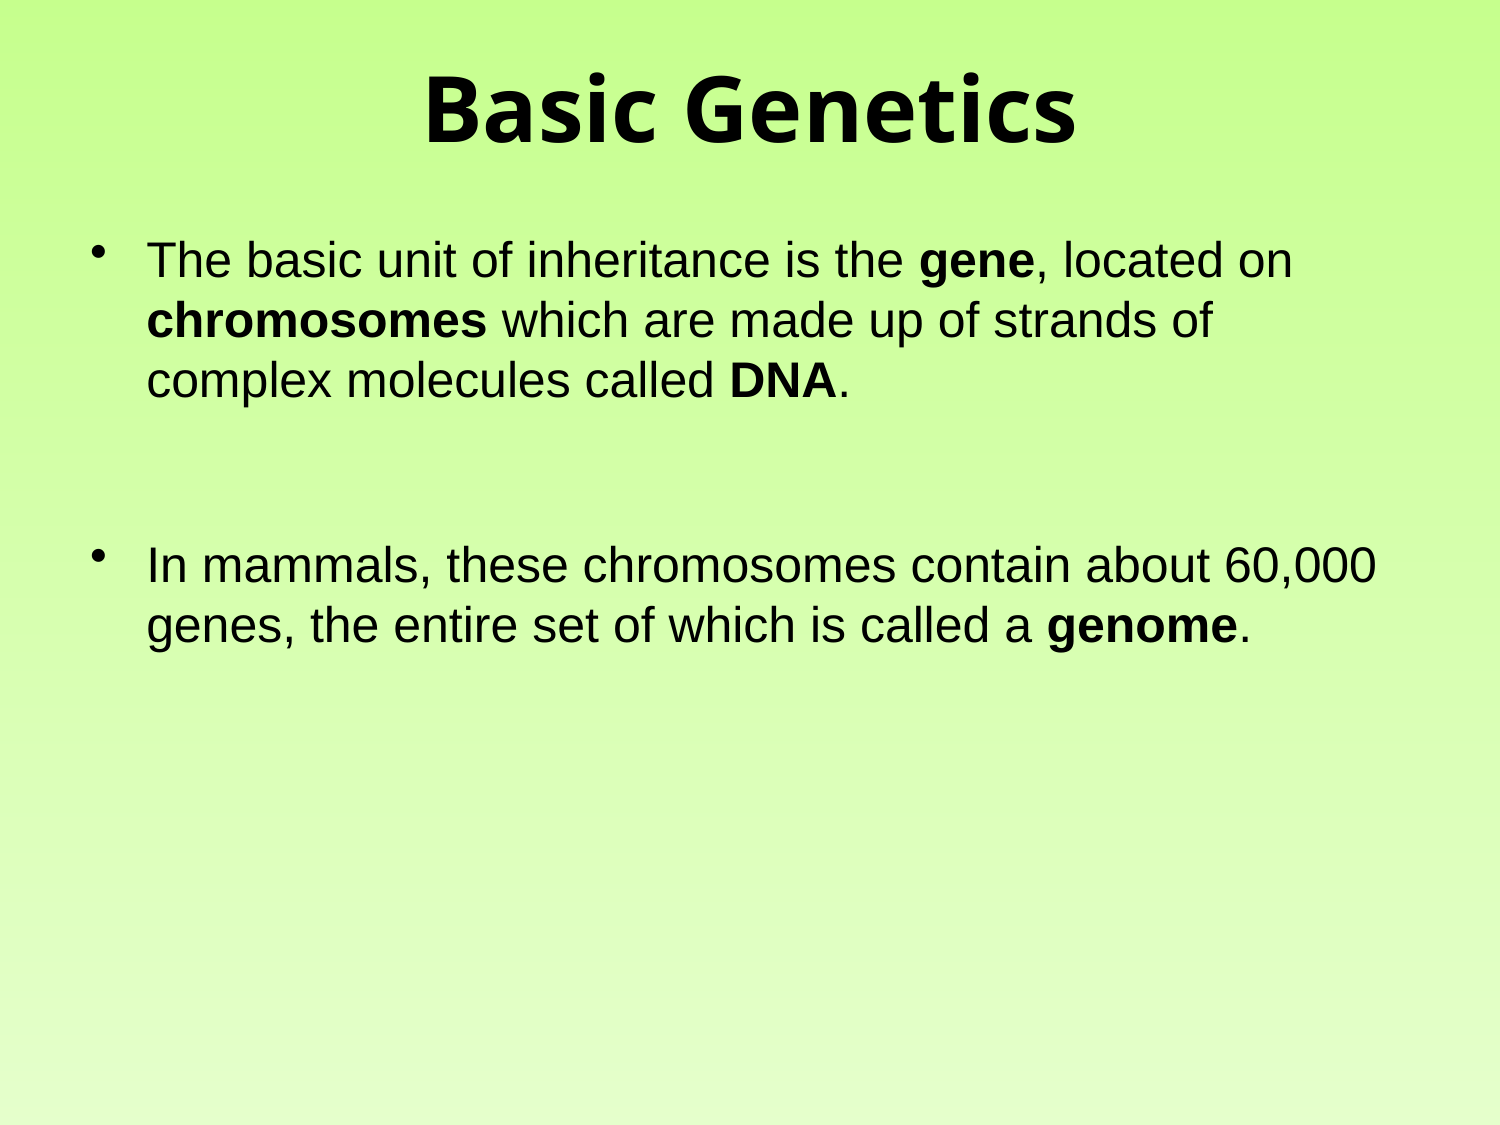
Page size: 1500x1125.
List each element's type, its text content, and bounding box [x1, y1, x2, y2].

list The basic unit of inheritance is the gene, located on chromosomes which are made up of strands of complex molecules called DNA. In mammals, these chromosomes contain about 60,000 genes, the entire set of which is called a genome. [74, 219, 1426, 976]
title Basic Genetics [74, 12, 1426, 201]
